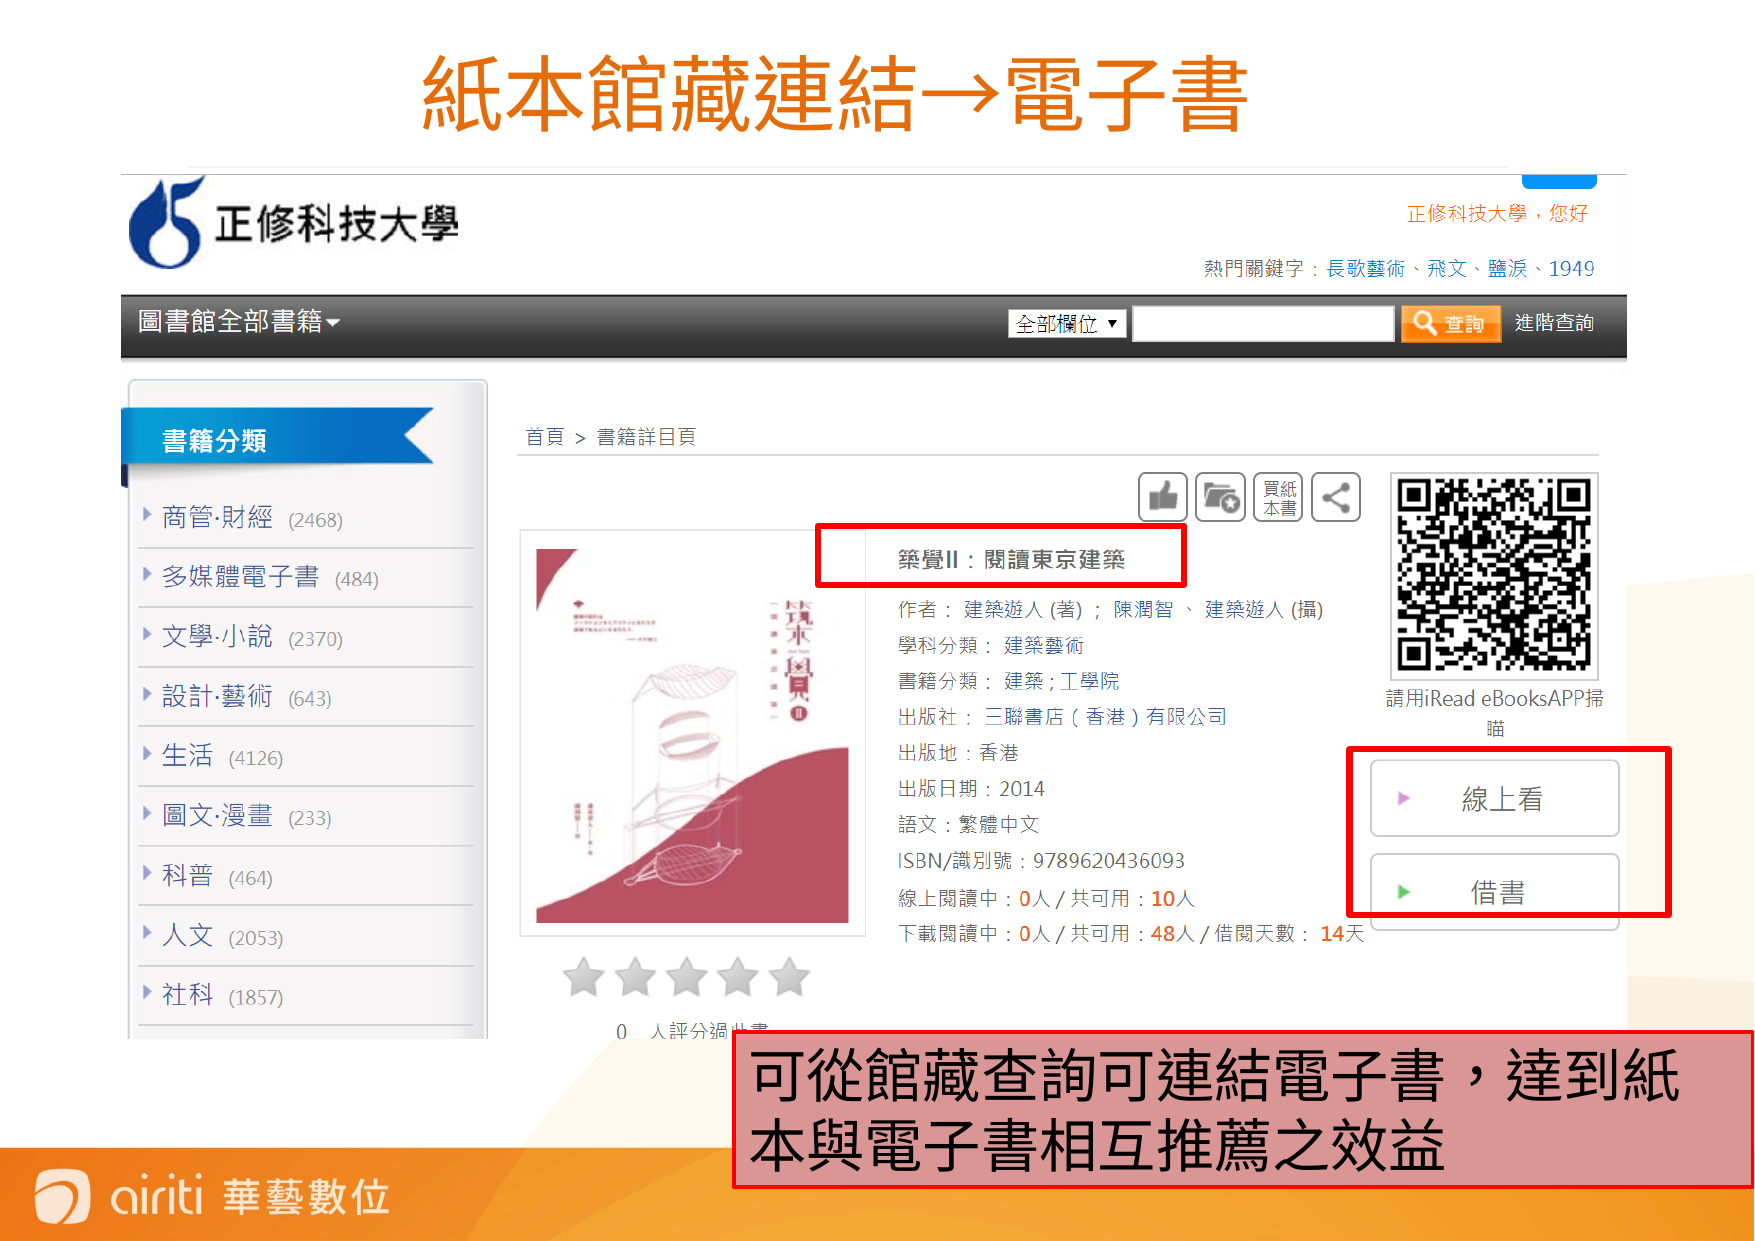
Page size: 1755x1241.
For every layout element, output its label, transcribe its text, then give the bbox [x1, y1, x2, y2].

text_box 紙本館藏連結→電子書 [103, 29, 1569, 156]
picture [0, 0, 1755, 1241]
text_box [1630, 747, 1671, 917]
text_box 可從館藏查詢可連結電子書，達到紙本與電子書相互推薦之效益 [732, 1030, 1755, 1189]
